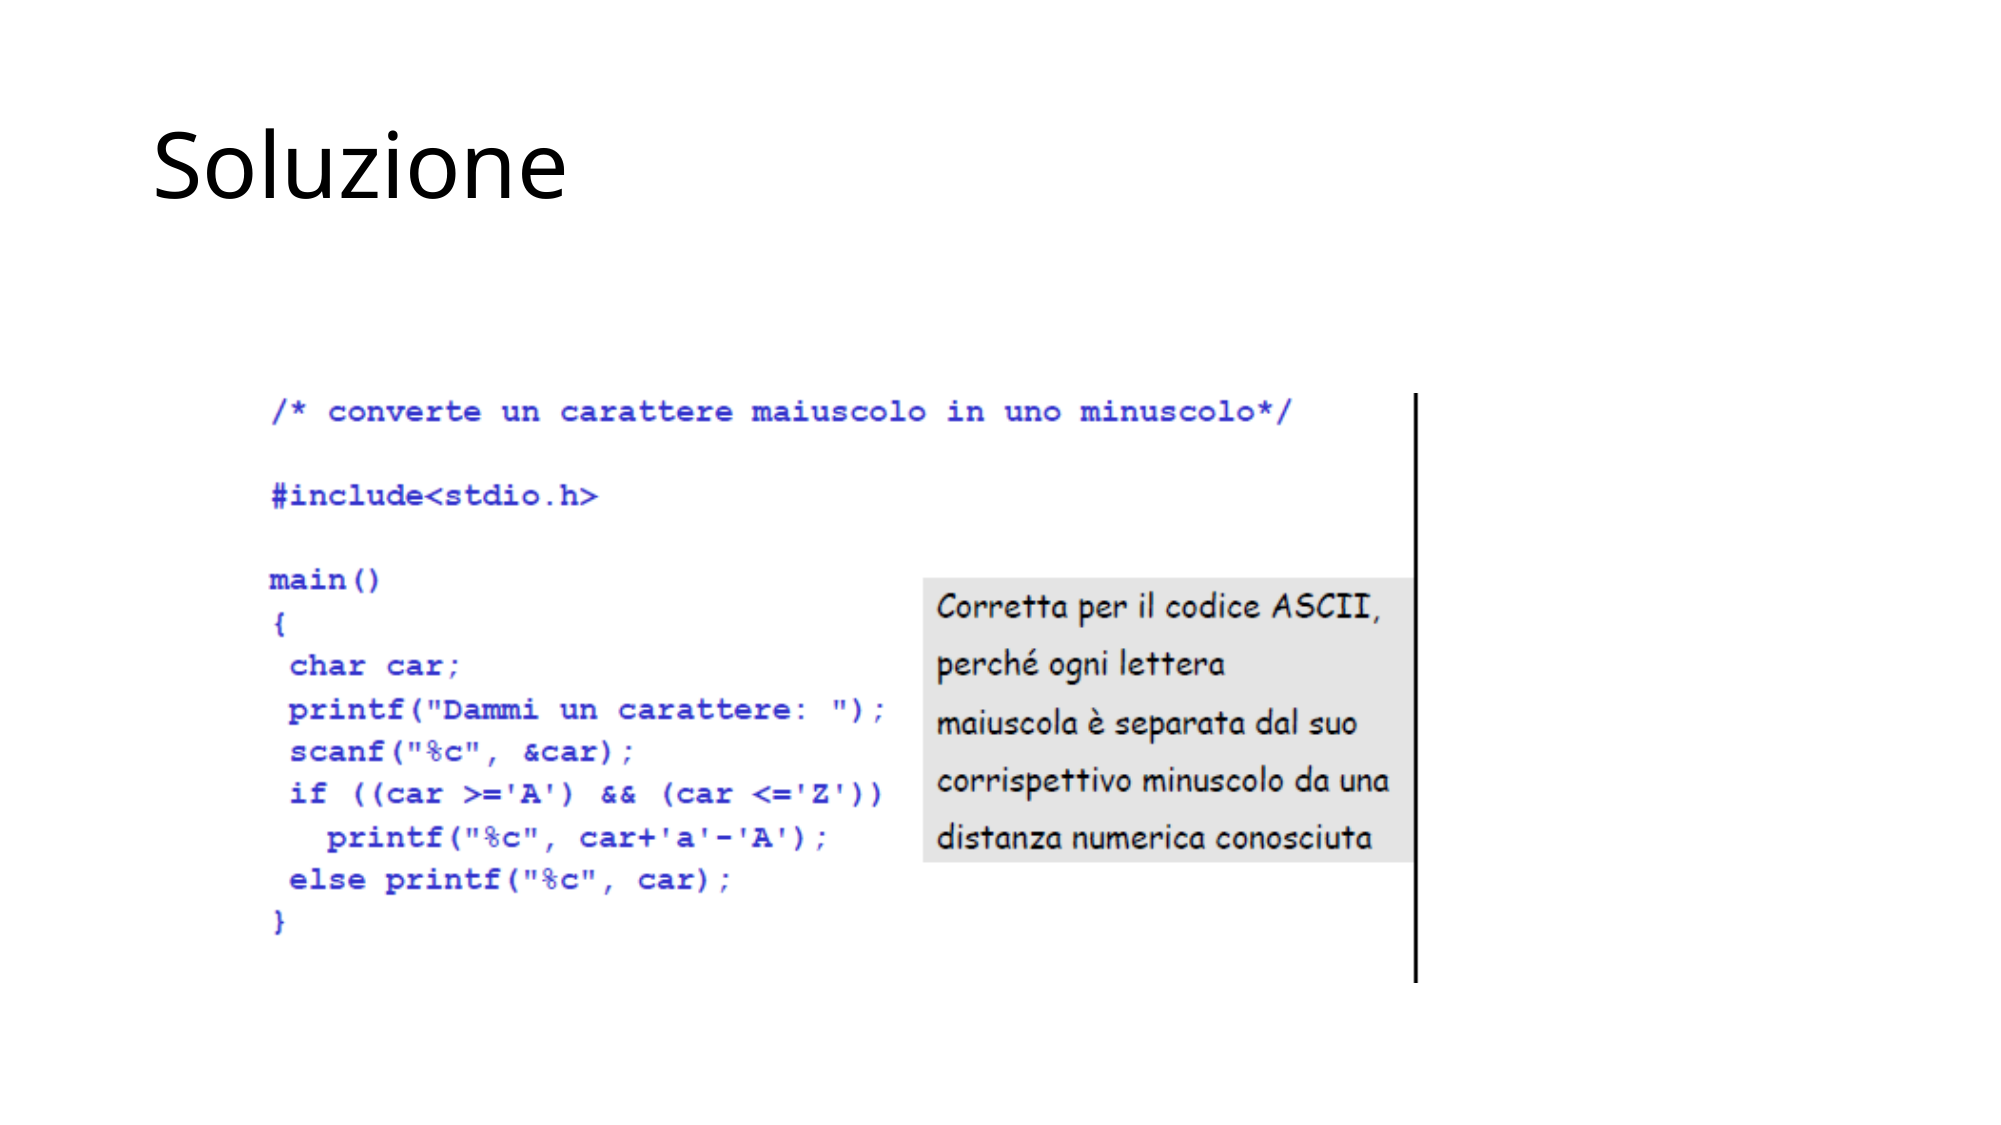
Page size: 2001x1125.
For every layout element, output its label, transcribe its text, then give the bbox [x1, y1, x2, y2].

picture [267, 393, 1421, 983]
title Soluzione [137, 59, 1863, 278]
